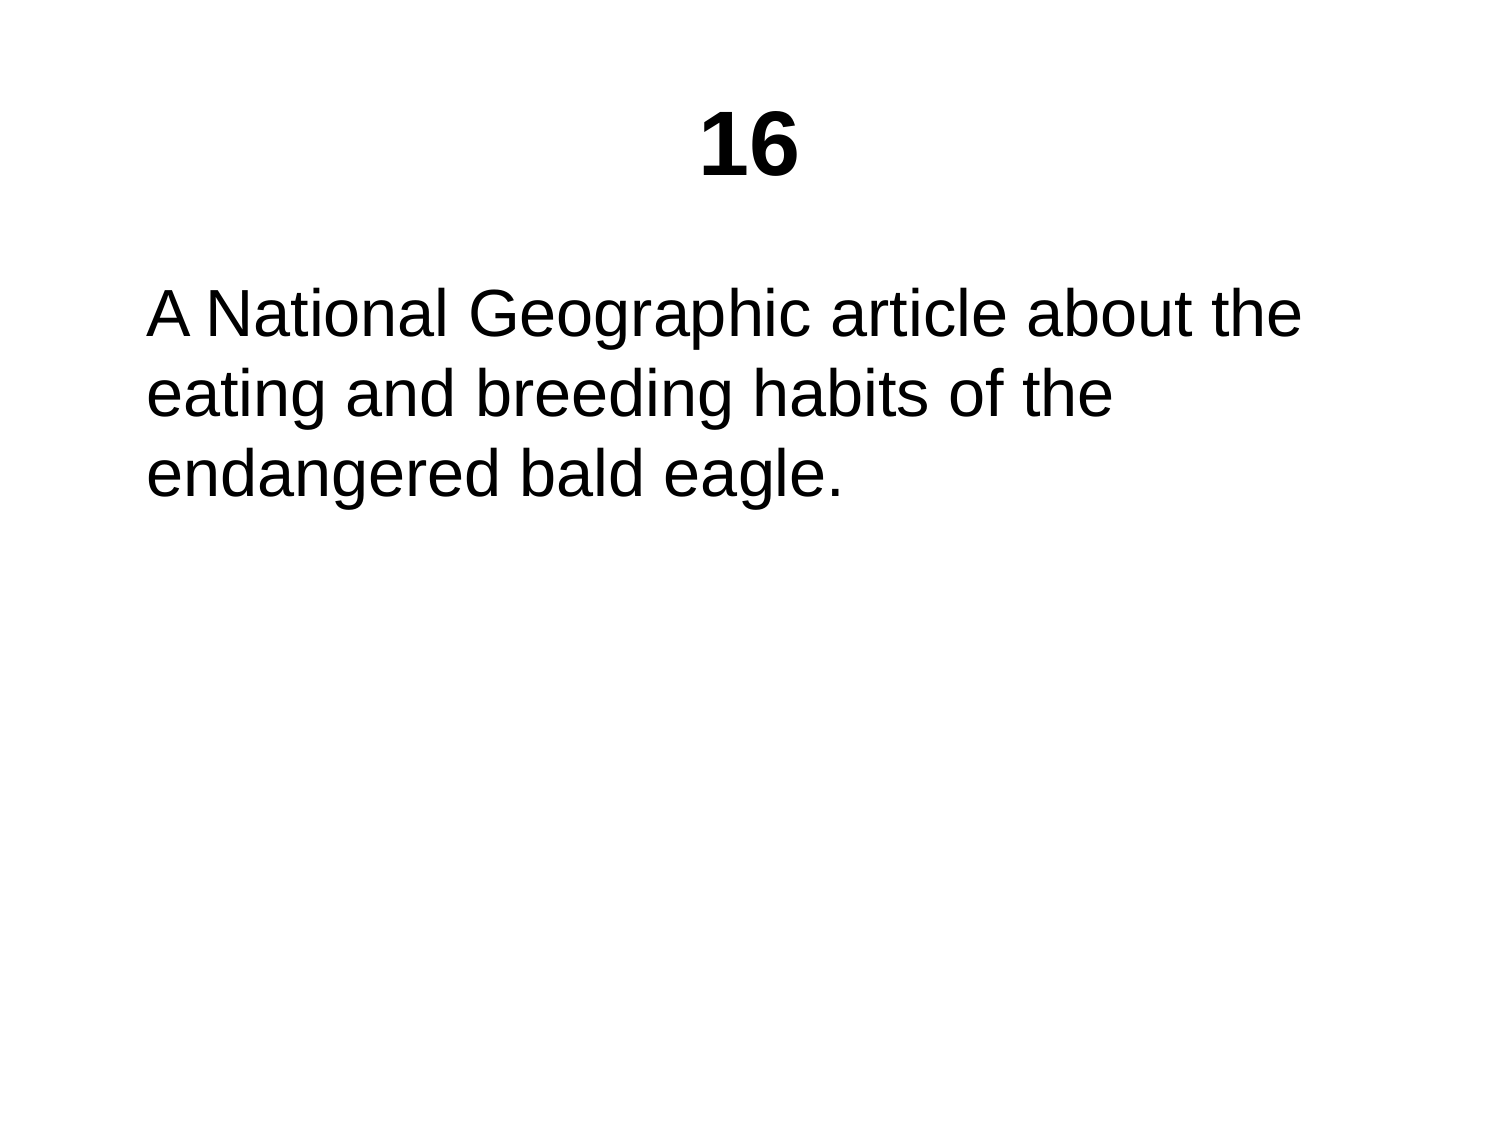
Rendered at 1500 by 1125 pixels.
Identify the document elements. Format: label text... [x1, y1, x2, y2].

list A National Geographic article about the eating and breeding habits of the endangered bald eagle. [75, 262, 1425, 1005]
title 16 [75, 45, 1425, 233]
